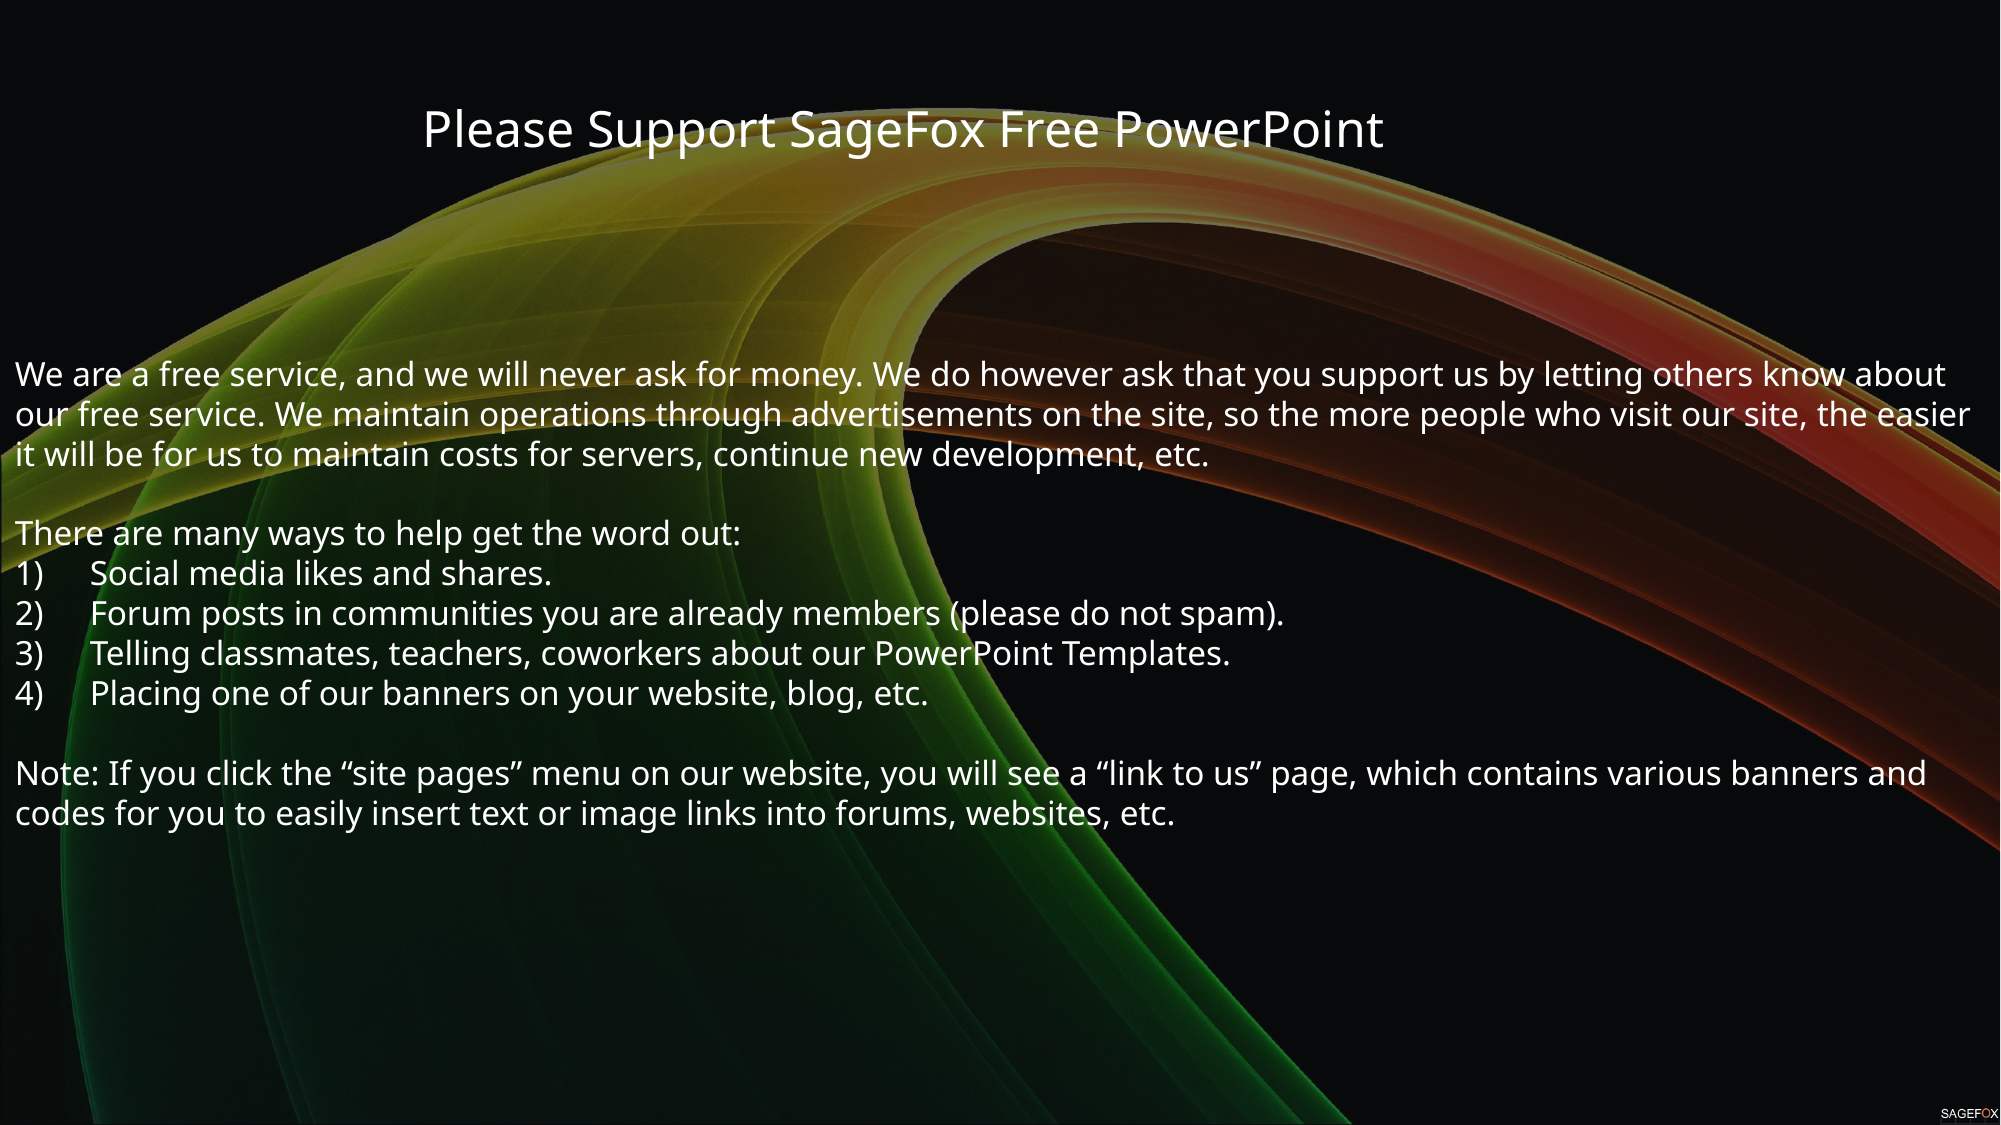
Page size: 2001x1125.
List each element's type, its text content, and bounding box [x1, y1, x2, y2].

title Please Support SageFox Free PowerPoint [363, 72, 1444, 190]
text_box We are a free service, and we will never ask for money. We do however ask that you support us by letting others know about our free service. We maintain operations through advertisements on the site, so the more people who visit our site, the easier it will be for us to maintain costs for servers, continue new development, etc. There are many ways to help get the word out: Social media likes and shares. Forum posts in communities you are already members (please do not spam). Telling classmates, teachers, coworkers about our PowerPoint Templates. Placing one of our banners on your website, blog, etc. Note: If you click the “site pages” menu on our website, you will see a “link to us” page, which contains various banners and codes for you to easily insert text or image links into forums, websites, etc. [0, 0, 2000, 1125]
